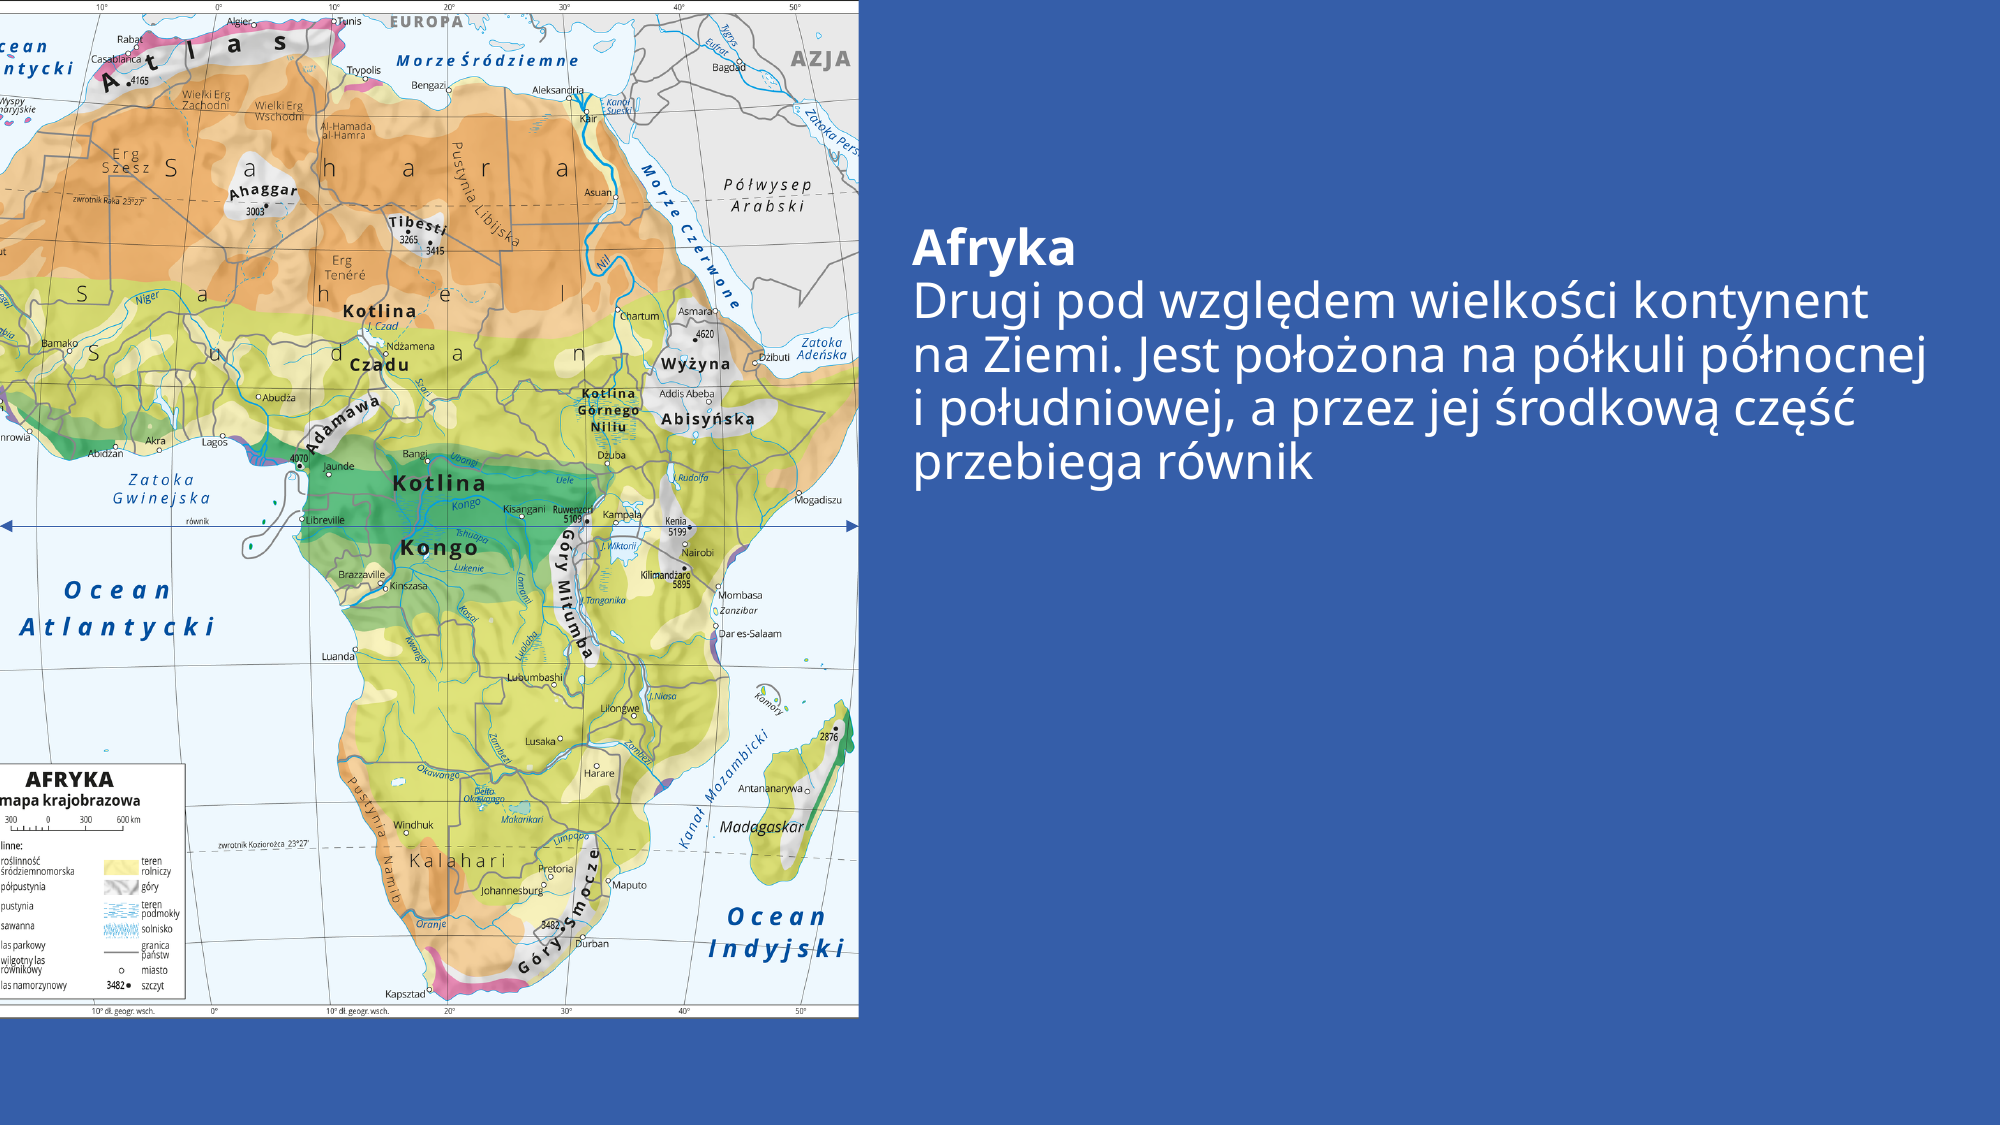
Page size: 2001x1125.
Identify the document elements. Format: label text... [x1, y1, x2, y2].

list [0, 527, 859, 1019]
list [0, 0, 859, 526]
title Afryka Drugi pod względem wielkości kontynent na Ziemi. Jest położona na półkuli północnej i południowej, a przez jej środkową część przebiega równik [897, 209, 1953, 563]
